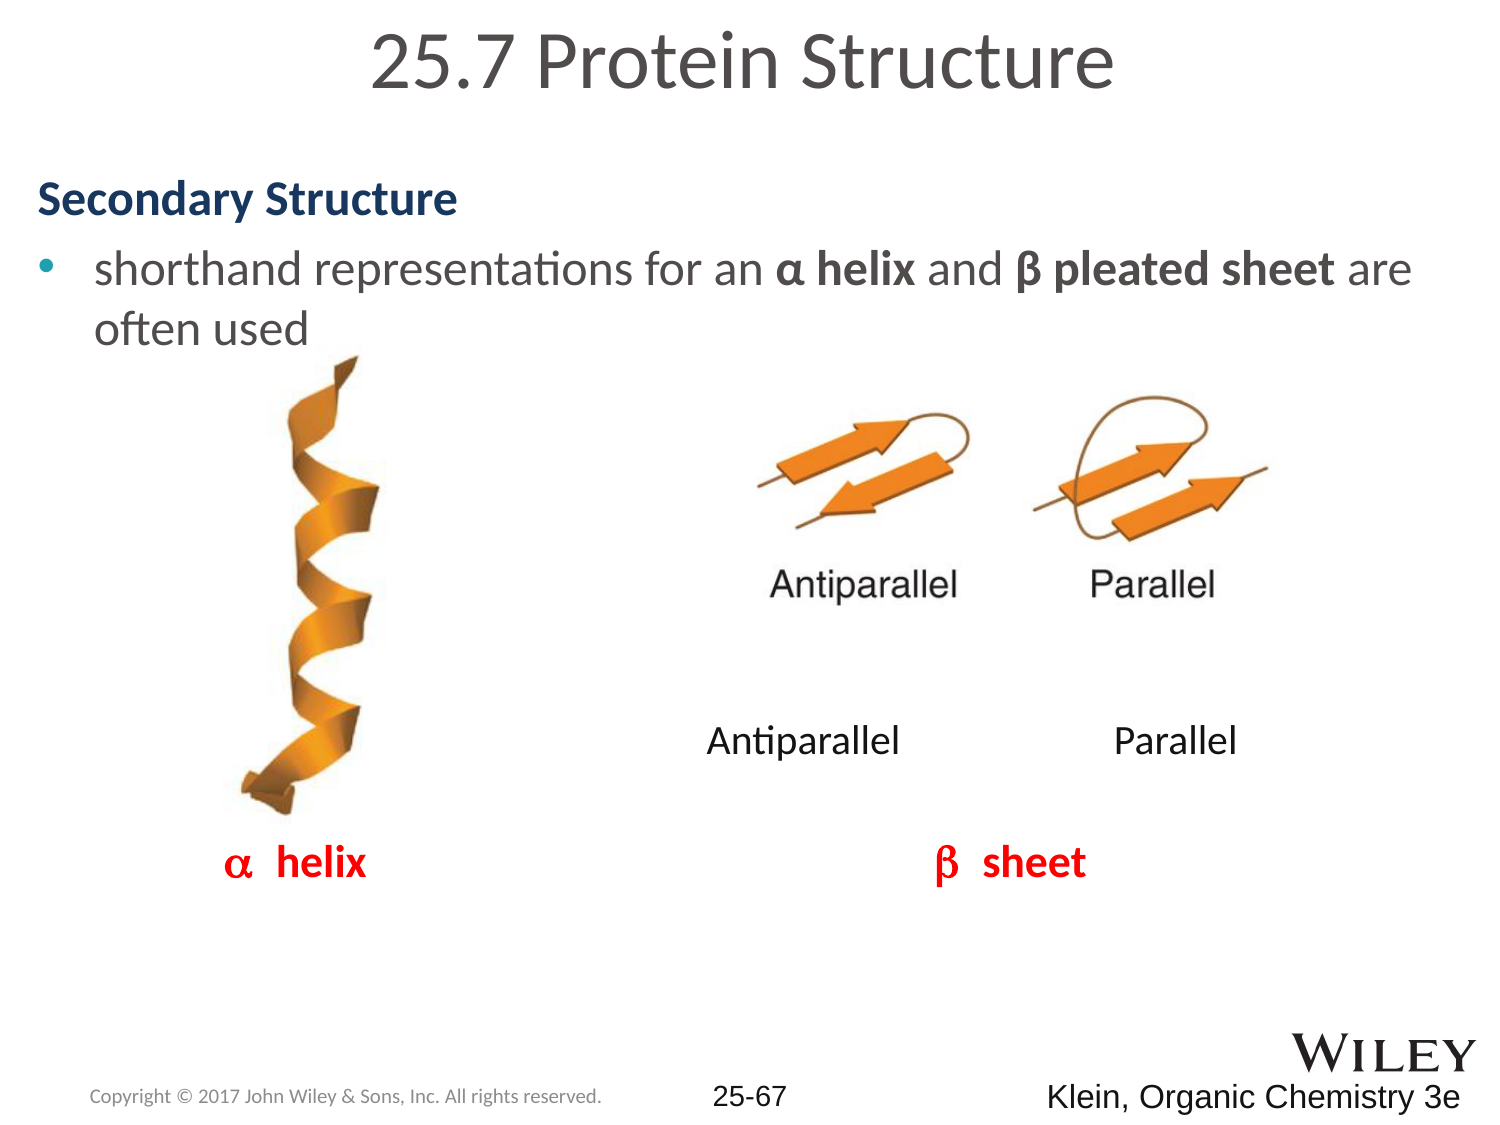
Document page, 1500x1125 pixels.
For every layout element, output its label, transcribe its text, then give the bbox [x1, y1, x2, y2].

slide_number Copyright © 2017 John Wiley & Sons, Inc. All rights reserved. [75, 1065, 619, 1125]
list Secondary Structure shorthand representations for an α helix and β pleated sheet are often used [22, 157, 1450, 1019]
text_box Parallel [1018, 705, 1333, 771]
footer Klein, Organic Chemistry 3e [1010, 1065, 1486, 1125]
text_box a helix [209, 845, 382, 894]
picture [1289, 1031, 1477, 1065]
picture [197, 343, 394, 826]
title 25.7 Protein Structure [0, 0, 1486, 113]
picture [746, 390, 1285, 606]
text_box Antiparallel [646, 705, 961, 771]
slide_number 25-67 [619, 1065, 881, 1125]
text_box b sheet [919, 845, 1102, 894]
